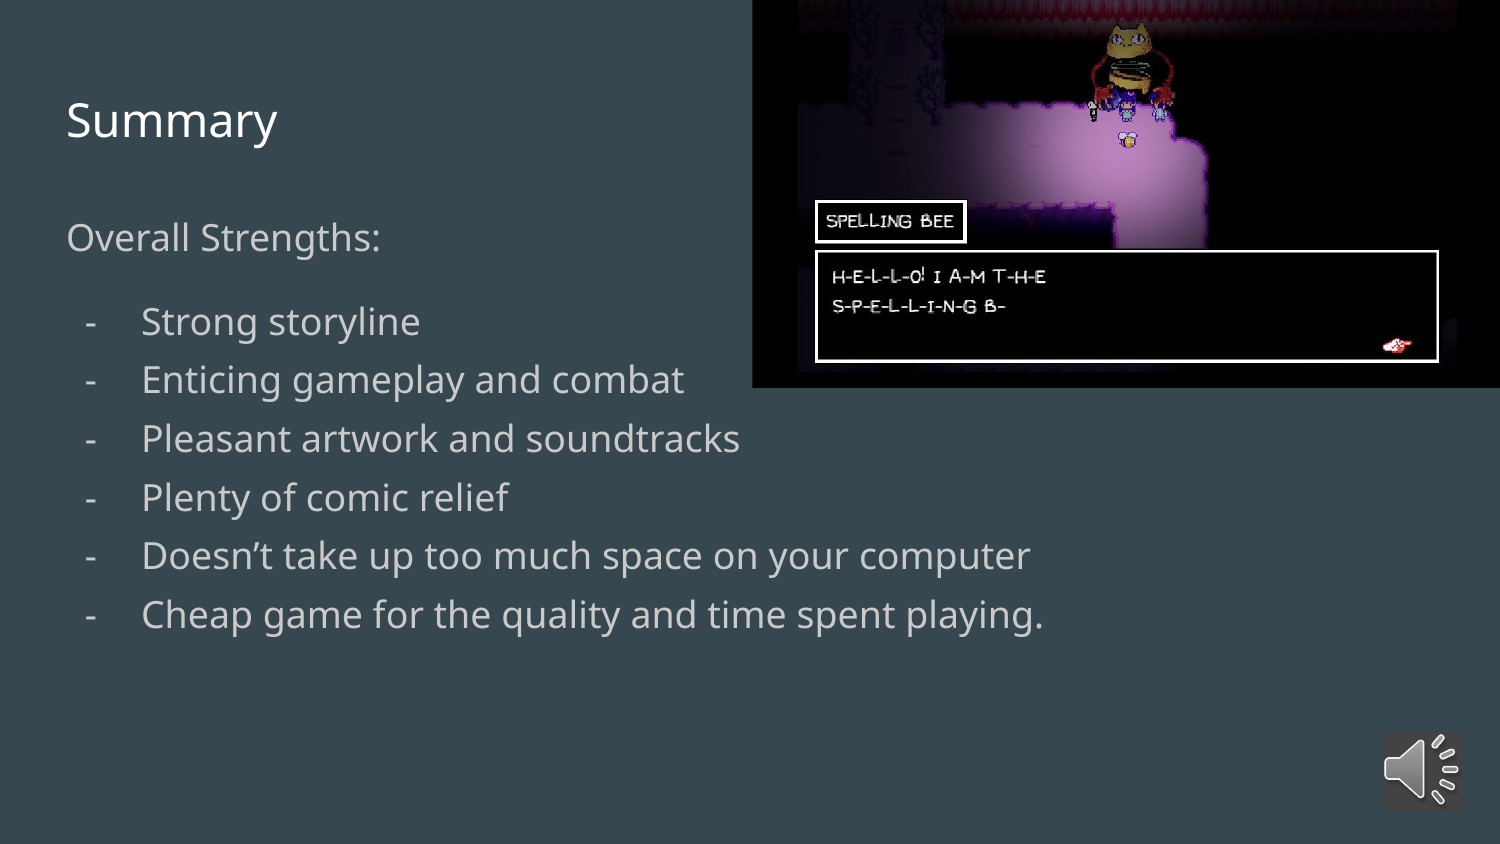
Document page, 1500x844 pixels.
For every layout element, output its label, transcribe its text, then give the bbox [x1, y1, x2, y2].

title Summary [51, 72, 747, 167]
picture [1383, 731, 1464, 812]
picture [752, 0, 1500, 389]
list Overall Strengths: Strong storyline Enticing gameplay and combat Pleasant artwork and soundtracks Plenty of comic relief Doesn’t take up too much space on your computer Cheap game for the quality and time spent playing. [51, 189, 1449, 750]
